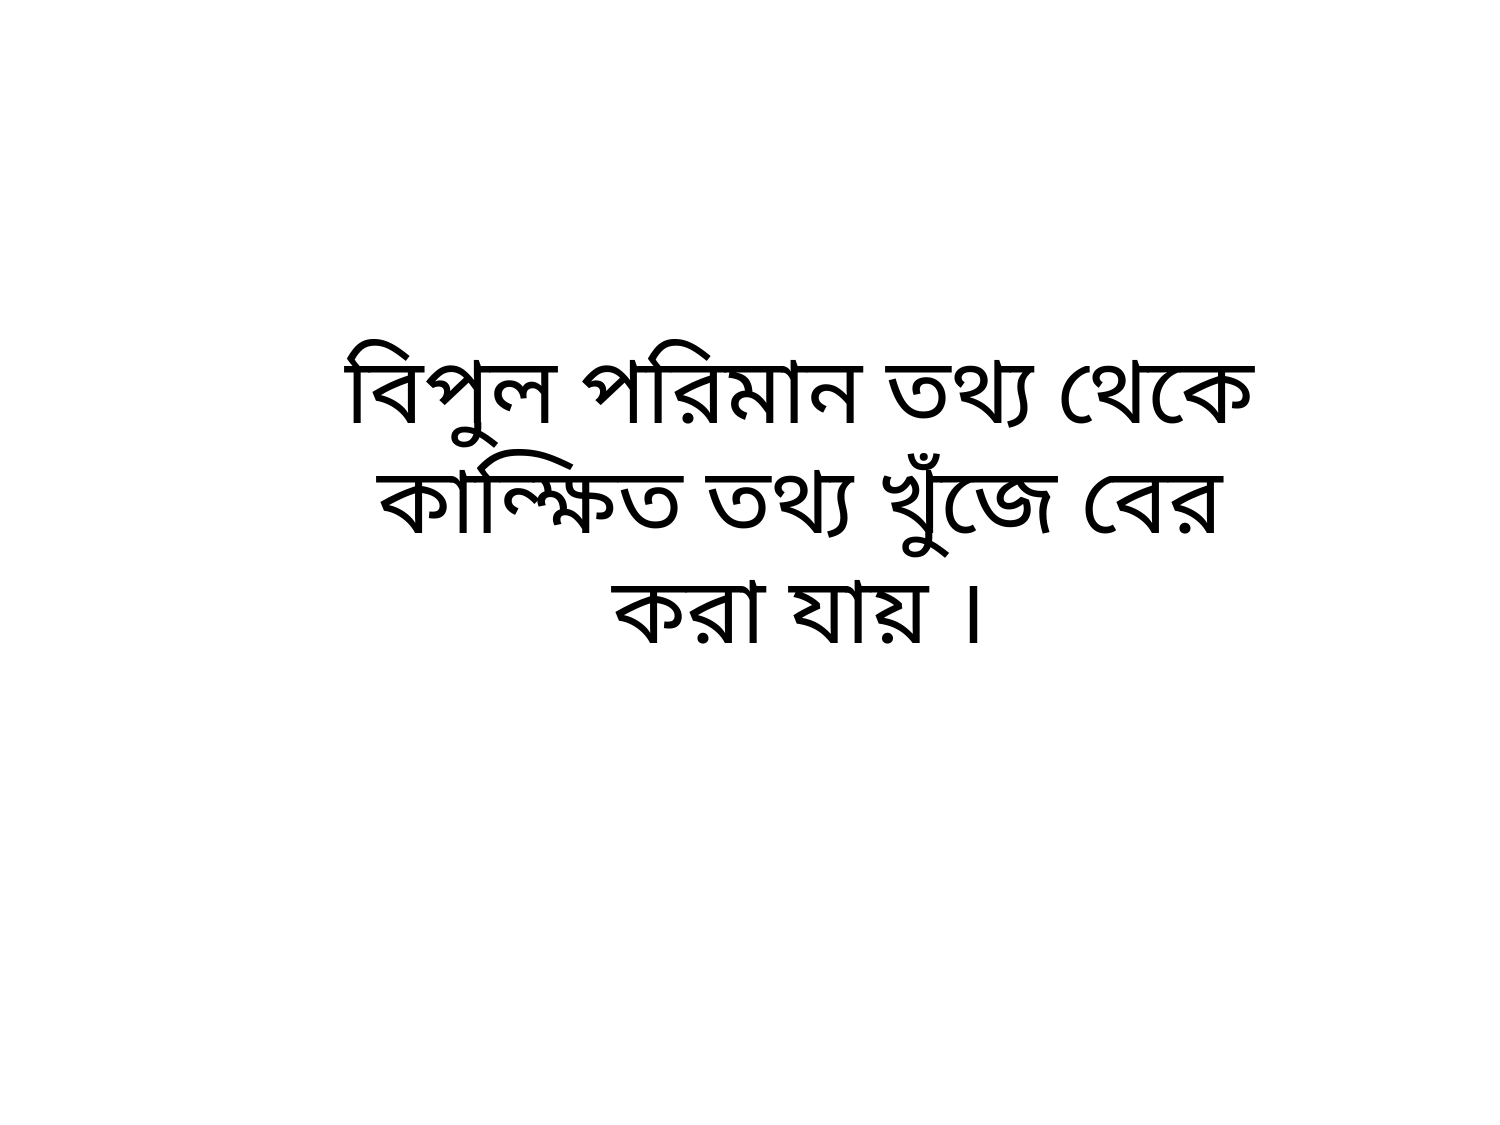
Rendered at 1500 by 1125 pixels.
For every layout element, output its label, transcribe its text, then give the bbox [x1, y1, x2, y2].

text_box বিপুল পরিমান তথ্য থেকে কান্ক্ষিত তথ্য খুঁজে বের করা যায় । [274, 324, 1325, 670]
